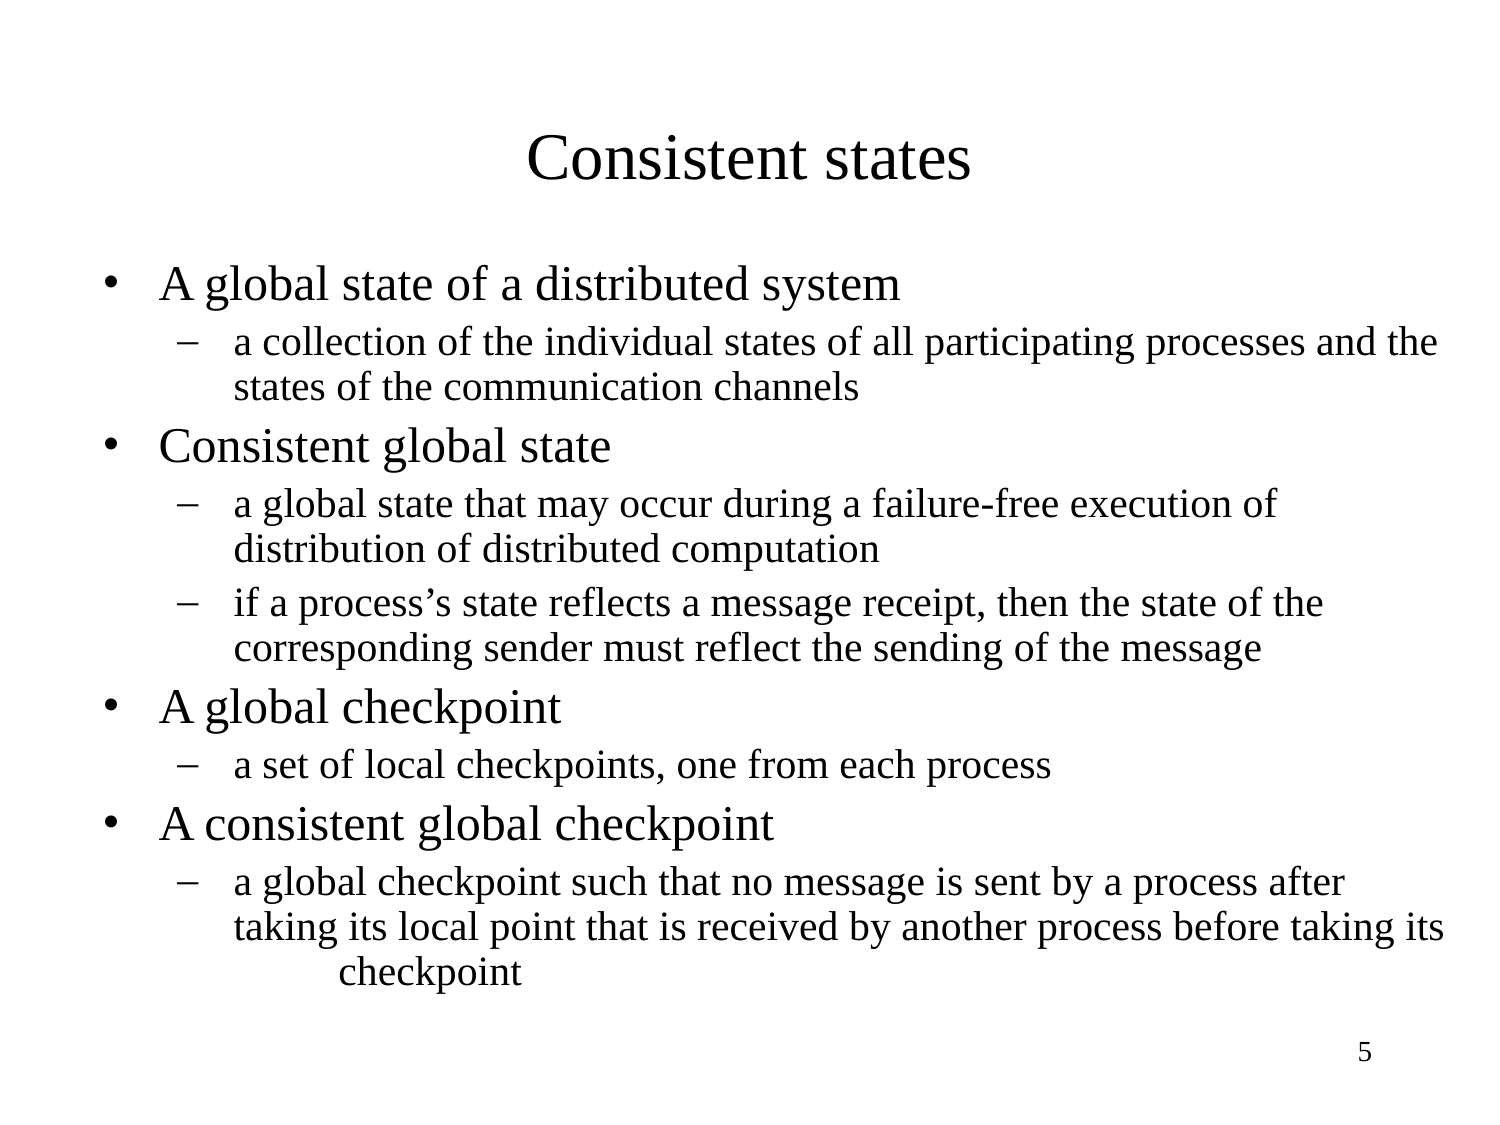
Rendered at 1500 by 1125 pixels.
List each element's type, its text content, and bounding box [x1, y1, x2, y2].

title Consistent states [187, 75, 1313, 200]
slide_number 5 [1074, 1025, 1388, 1100]
text_box A global state of a distributed system a collection of the individual states of all participating processes and the states of the communication channels Consistent global state a global state that may occur during a failure-free execution of distribution of distributed computation if a process’s state reflects a message receipt, then the state of the corresponding sender must reflect the sending of the message A global checkpoint a set of local checkpoints, one from each process A consistent global checkpoint a global checkpoint such that no message is sent by a process after taking its local point that is received by another process before taking its checkpoint [87, 249, 1463, 1013]
